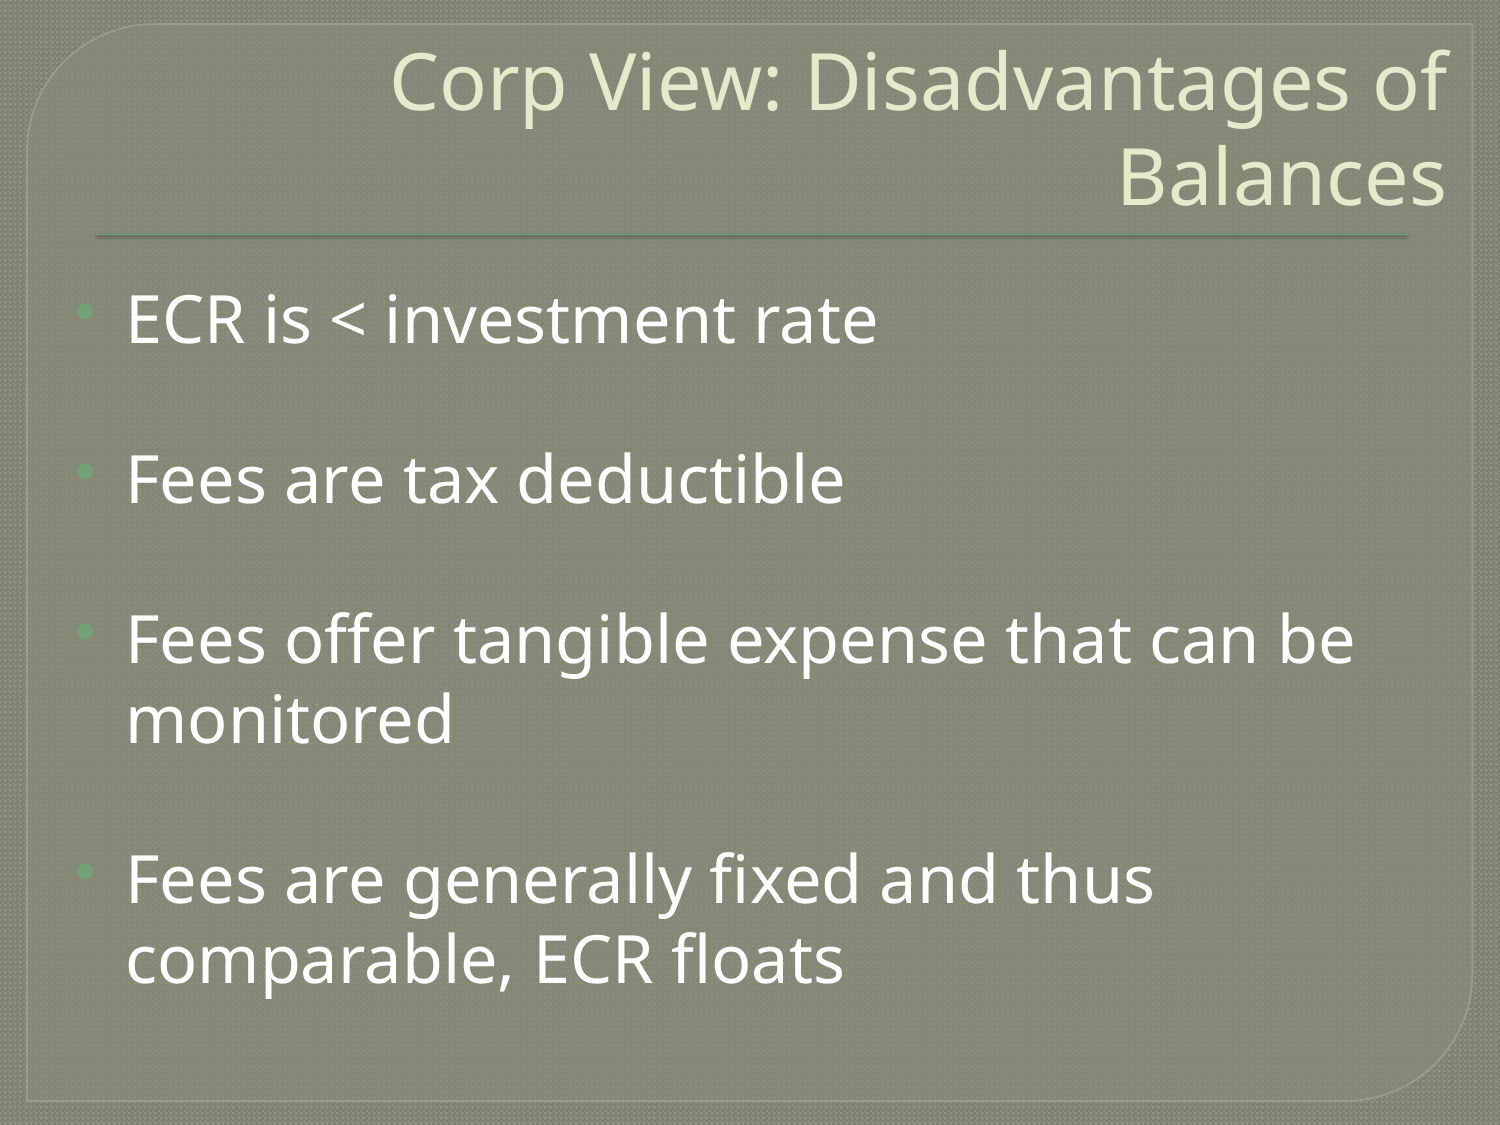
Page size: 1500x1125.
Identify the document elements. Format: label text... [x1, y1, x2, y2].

list ECR is < investment rate Fees are tax deductible Fees offer tangible expense that can be monitored Fees are generally fixed and thus comparable, ECR floats [62, 270, 1450, 1013]
title Corp View: Disadvantages of Balances [37, 41, 1463, 230]
